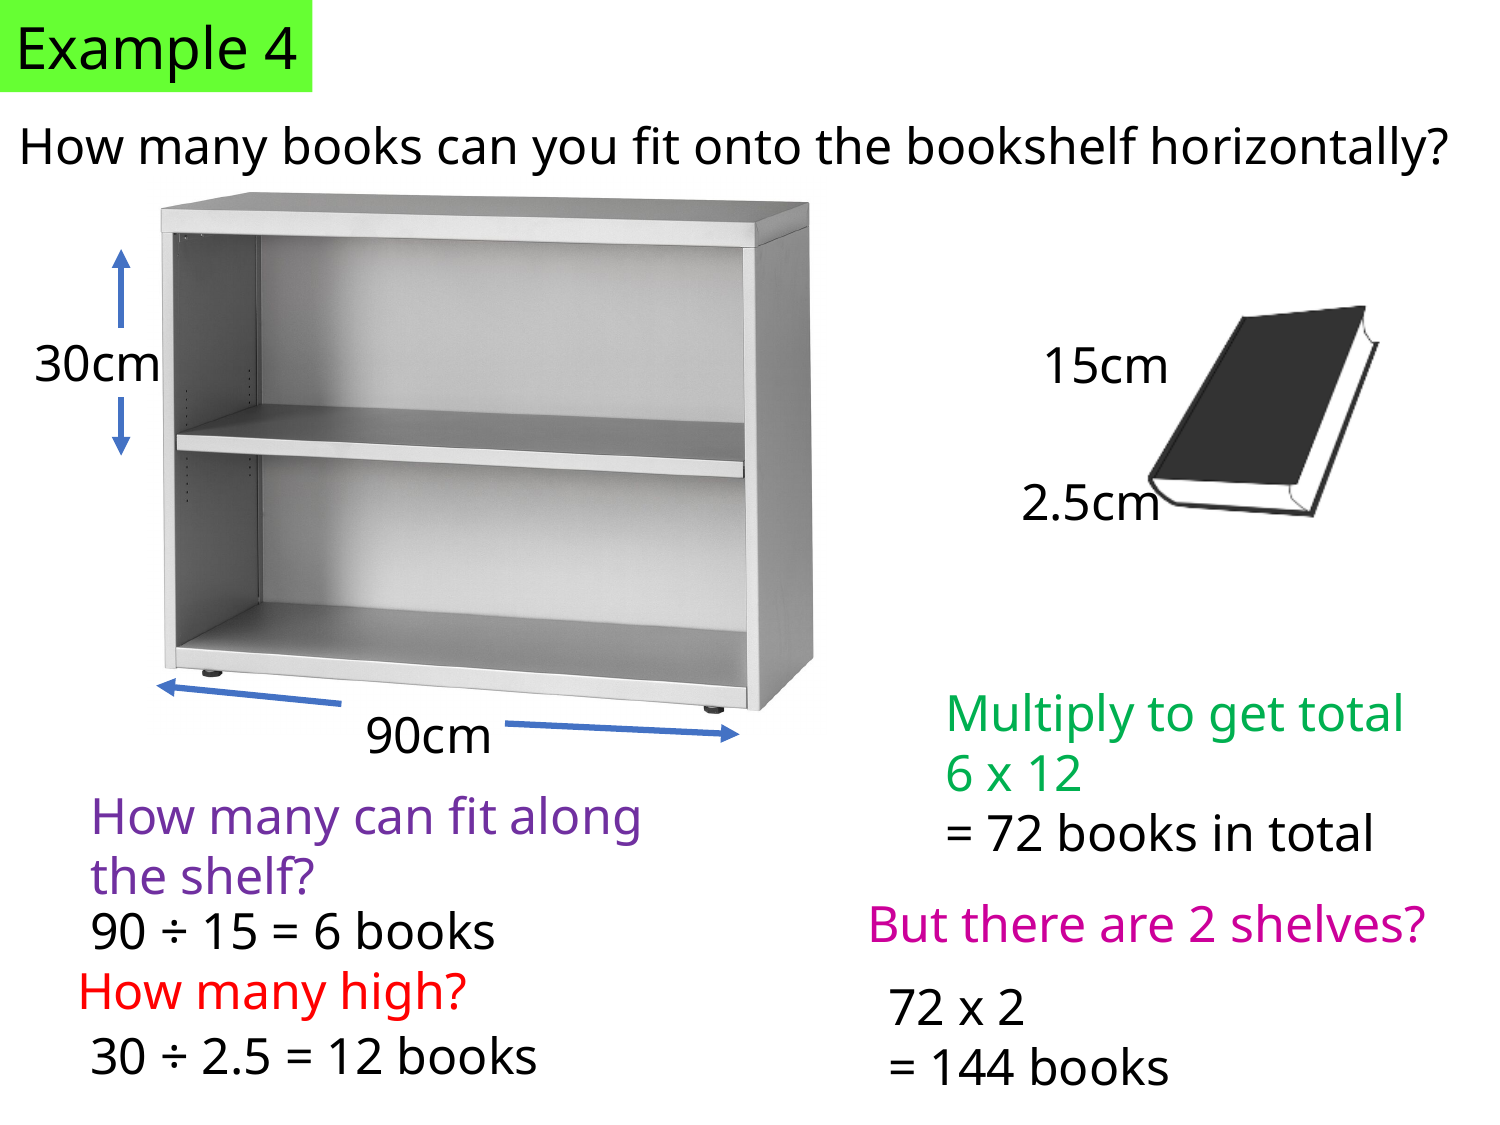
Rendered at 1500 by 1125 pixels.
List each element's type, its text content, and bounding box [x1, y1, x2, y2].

picture [147, 176, 827, 735]
text_box 30cm [19, 323, 147, 399]
text_box How many high? [62, 951, 784, 1027]
text_box How many books can you fit onto the bookshelf horizontally? [3, 107, 1476, 183]
text_box Multiply to get total 6 x 12 = 72 books in total [930, 673, 1500, 869]
text_box 15cm [1028, 325, 1117, 401]
text_box 90cm [350, 735, 529, 772]
text_box 90 ÷ 15 = 6 books [75, 891, 740, 967]
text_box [156, 685, 342, 704]
text_box Example 4 [0, 0, 313, 93]
picture [1117, 248, 1408, 546]
text_box 72 x 2 = 144 books [873, 967, 1500, 1103]
text_box How many can fit along the shelf? [75, 776, 740, 891]
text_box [504, 723, 740, 735]
text_box But there are 2 shelves? [852, 885, 1500, 960]
text_box 30 ÷ 2.5 = 12 books [75, 1017, 797, 1093]
text_box 2.5cm [1006, 463, 1117, 538]
